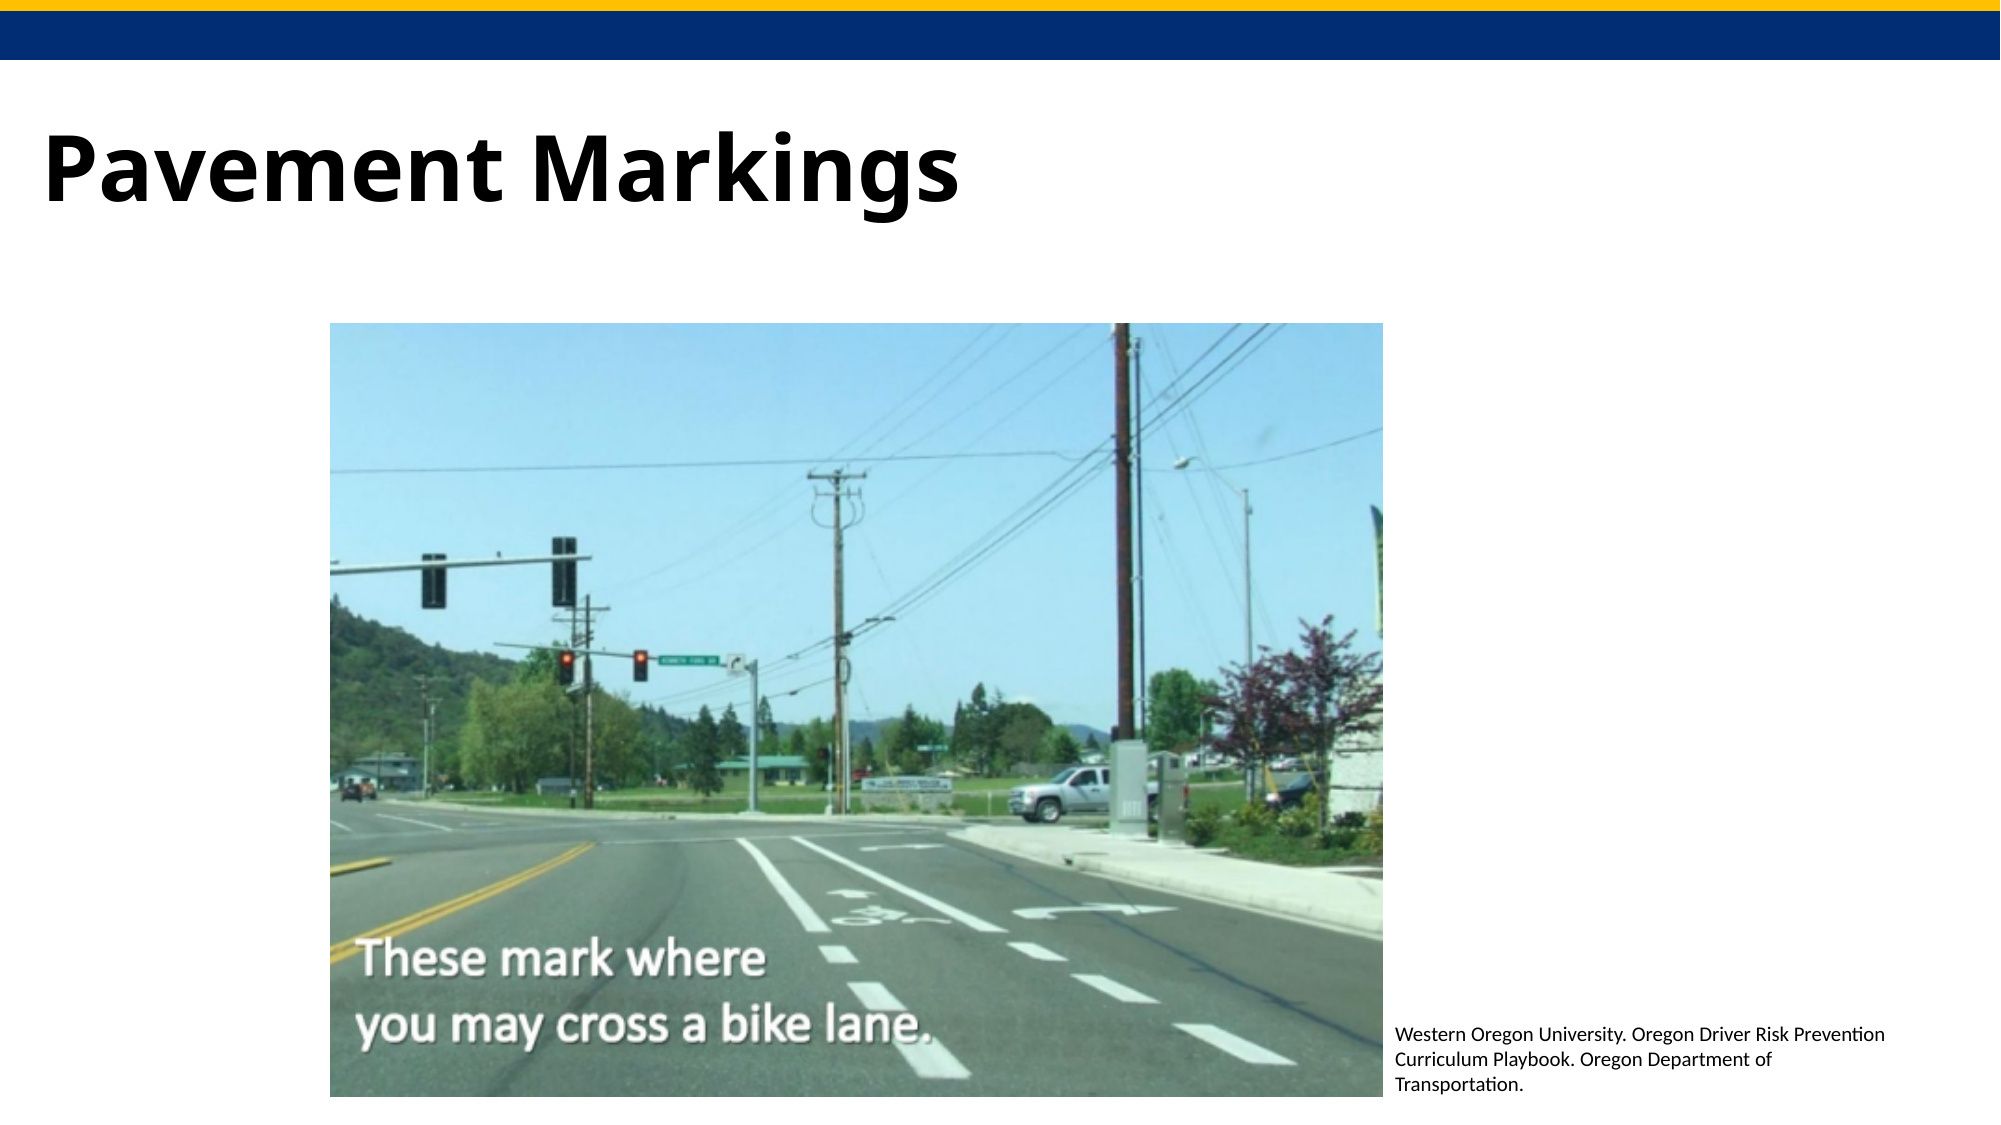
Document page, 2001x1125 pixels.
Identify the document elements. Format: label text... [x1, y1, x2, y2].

title Pavement Markings [26, 63, 1752, 281]
text_box Western Oregon University. Oregon Driver Risk Prevention Curriculum Playbook. Oregon Department of Transportation. [1395, 1020, 1904, 1096]
picture [0, 0, 2000, 60]
picture [330, 323, 1383, 1097]
